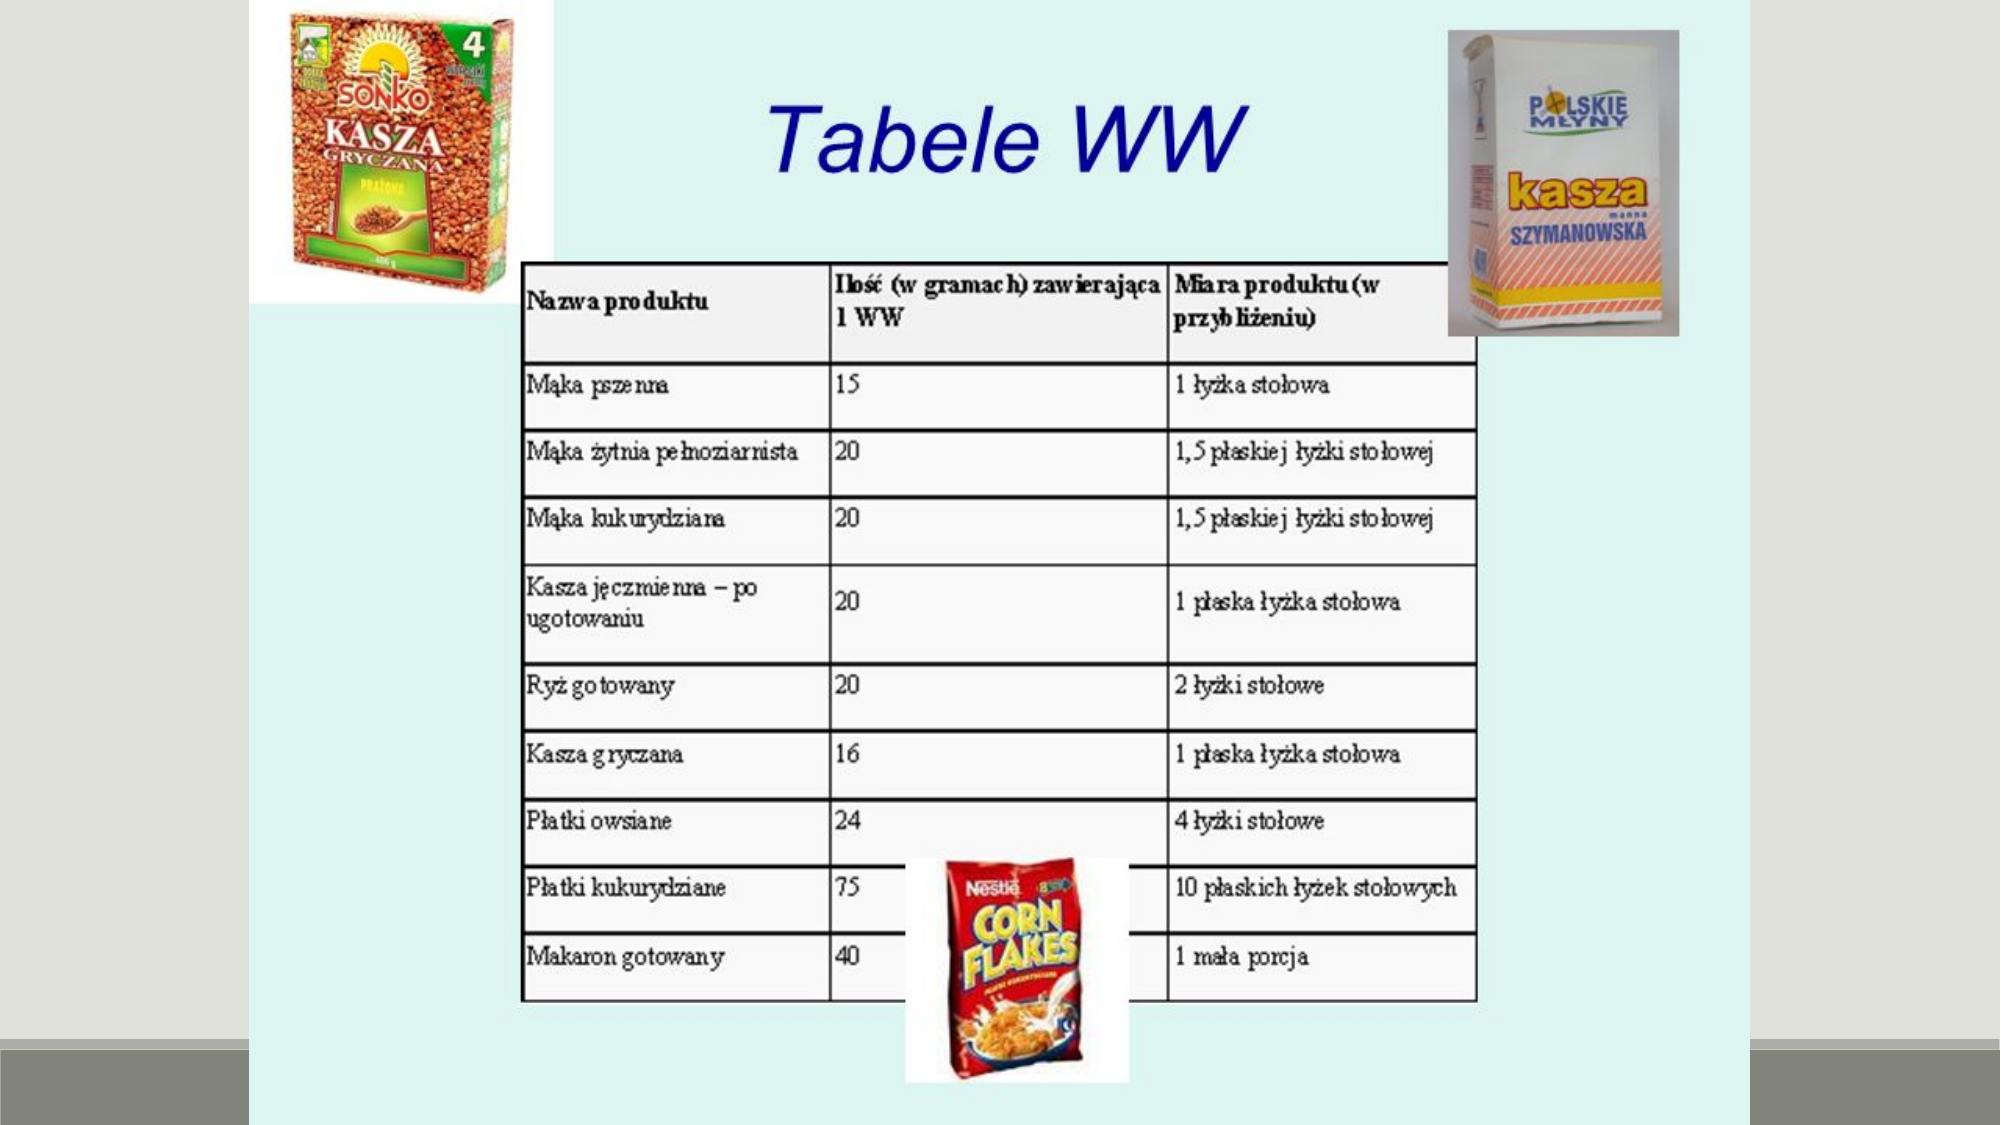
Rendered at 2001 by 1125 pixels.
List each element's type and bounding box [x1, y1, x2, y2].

picture [249, 0, 1751, 1125]
